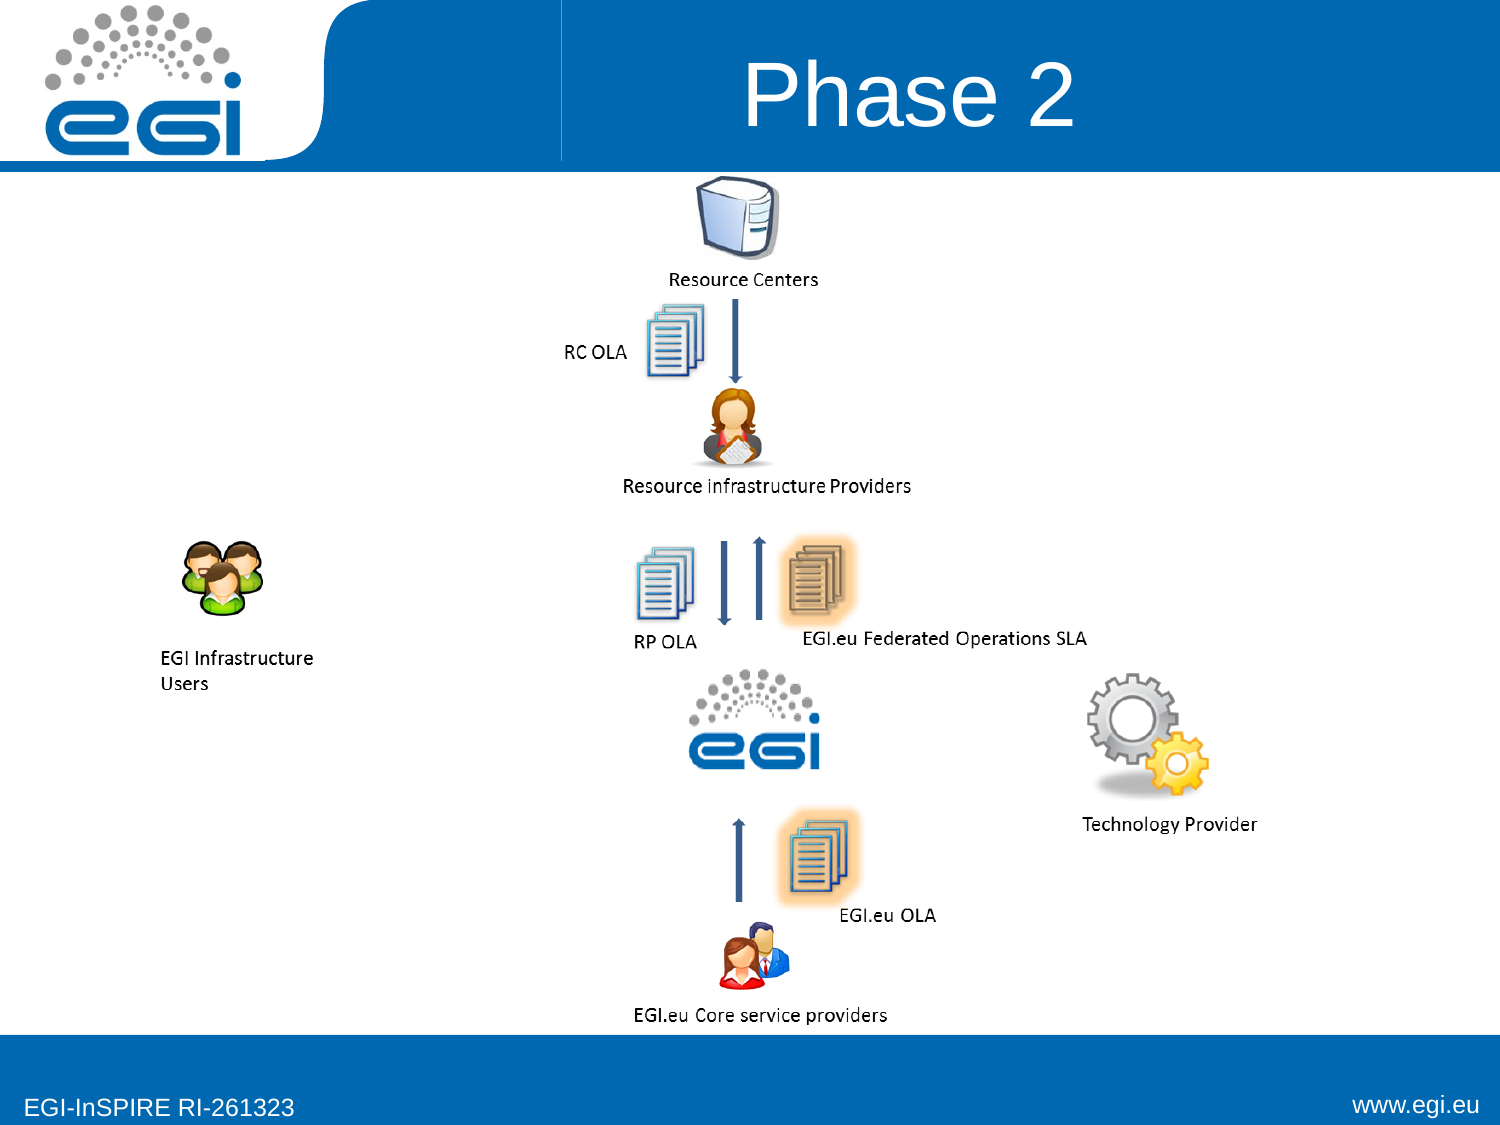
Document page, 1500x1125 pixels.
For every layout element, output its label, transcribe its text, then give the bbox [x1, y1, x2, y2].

picture [147, 176, 1329, 1041]
picture [0, 0, 265, 161]
title Phase 2 [348, 19, 1471, 161]
